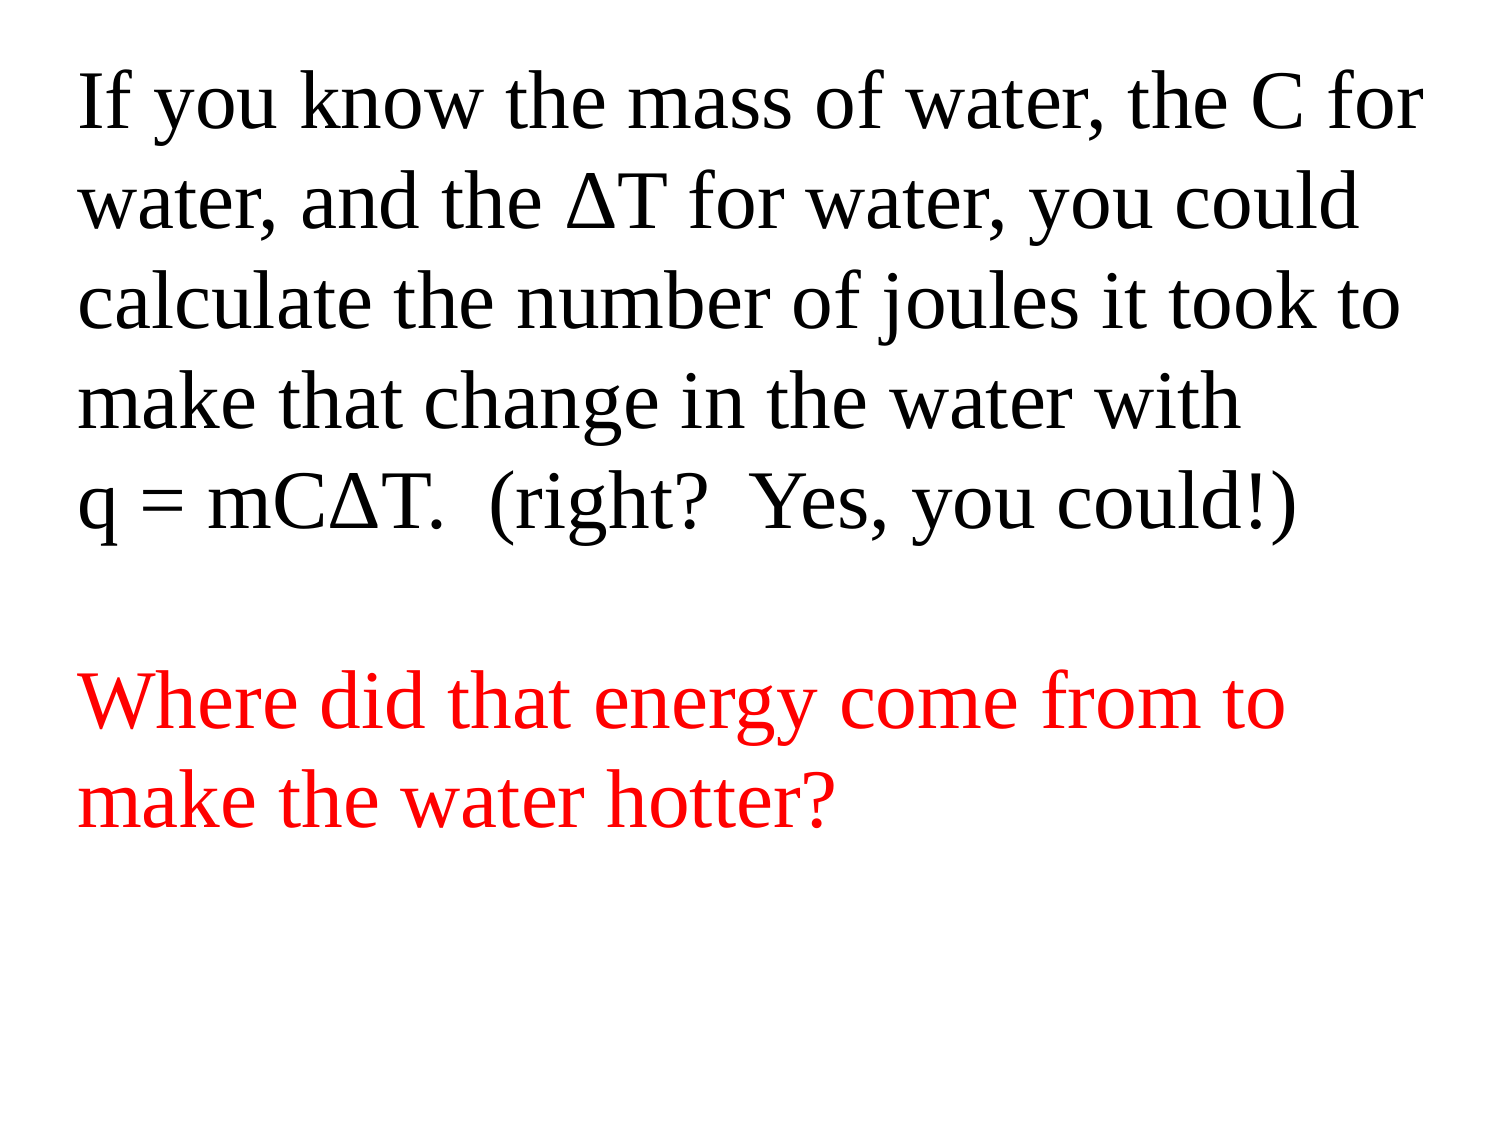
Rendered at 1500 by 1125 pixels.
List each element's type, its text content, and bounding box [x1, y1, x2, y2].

text_box If you know the mass of water, the C for water, and the ΔT for water, you could calculate the number of joules it took to make that change in the water with q = mCΔT. (right? Yes, you could!) Where did that energy come from to make the water hotter? [62, 37, 1463, 852]
